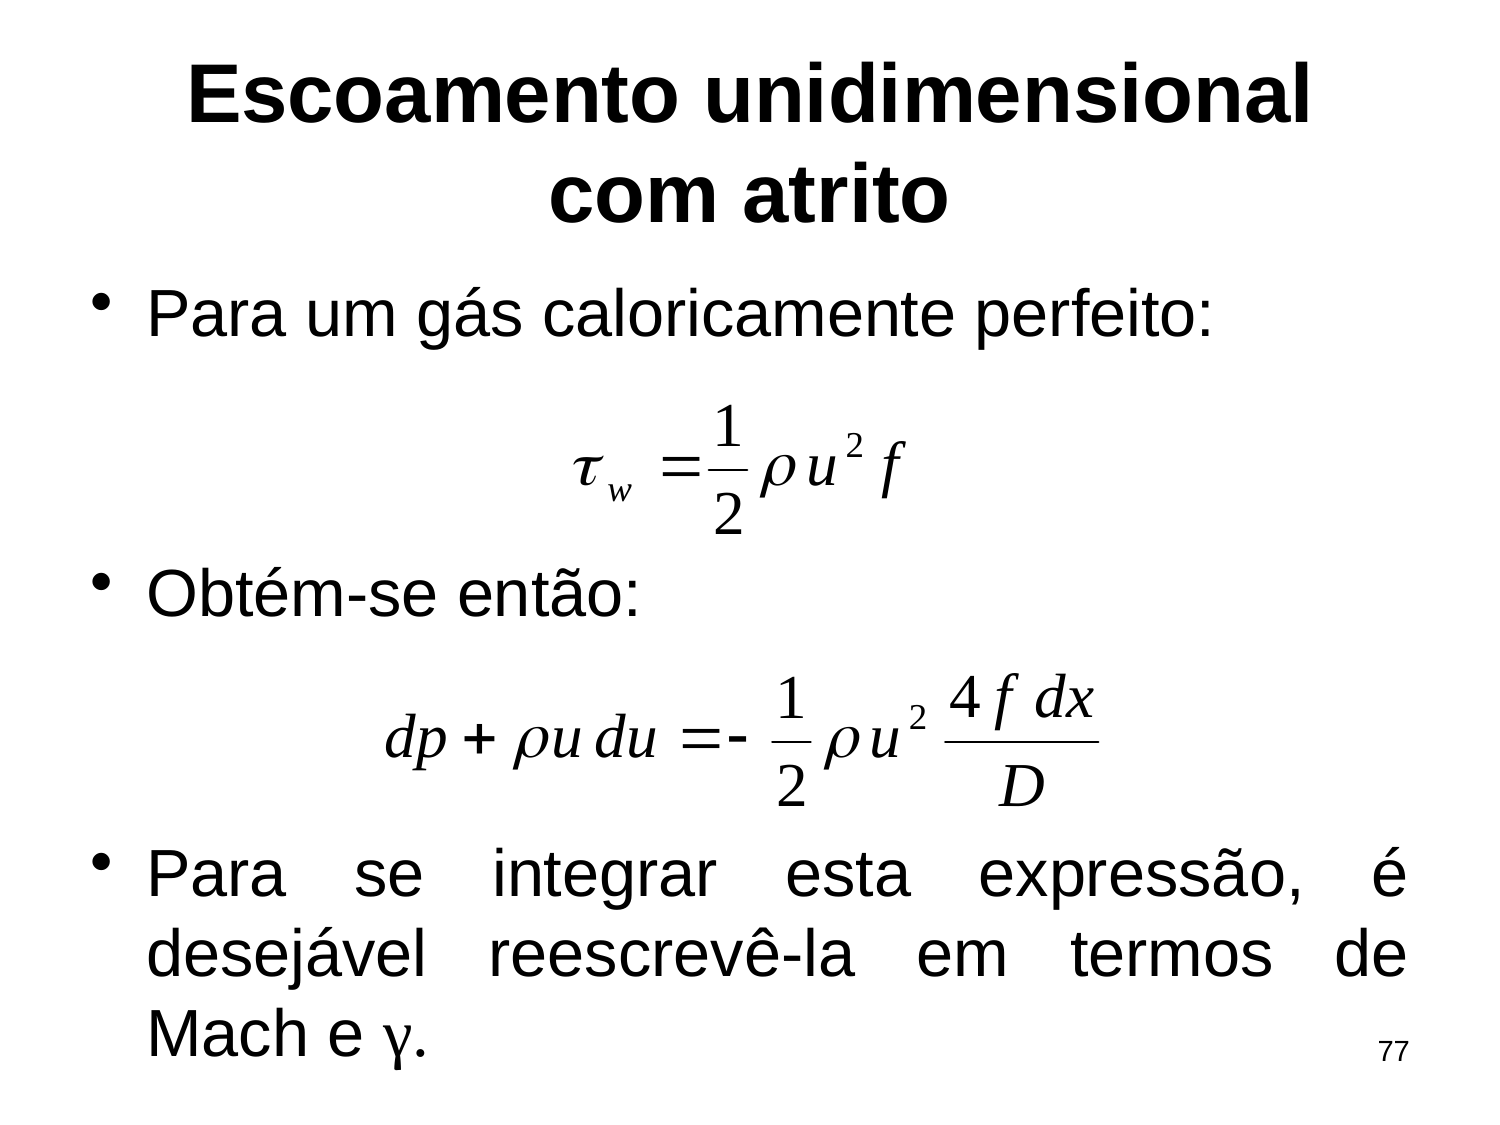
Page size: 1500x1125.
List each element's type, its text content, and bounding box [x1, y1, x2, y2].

slide_number 77 [1074, 1024, 1426, 1103]
title Escoamento unidimensional com atrito [74, 44, 1426, 233]
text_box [566, 386, 927, 549]
list Para um gás caloricamente perfeito: Obtém-se então: Para se integrar esta expressão, é desejável reescrevê-la em termos de Mach e γ. [74, 262, 1426, 1006]
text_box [374, 658, 1114, 821]
